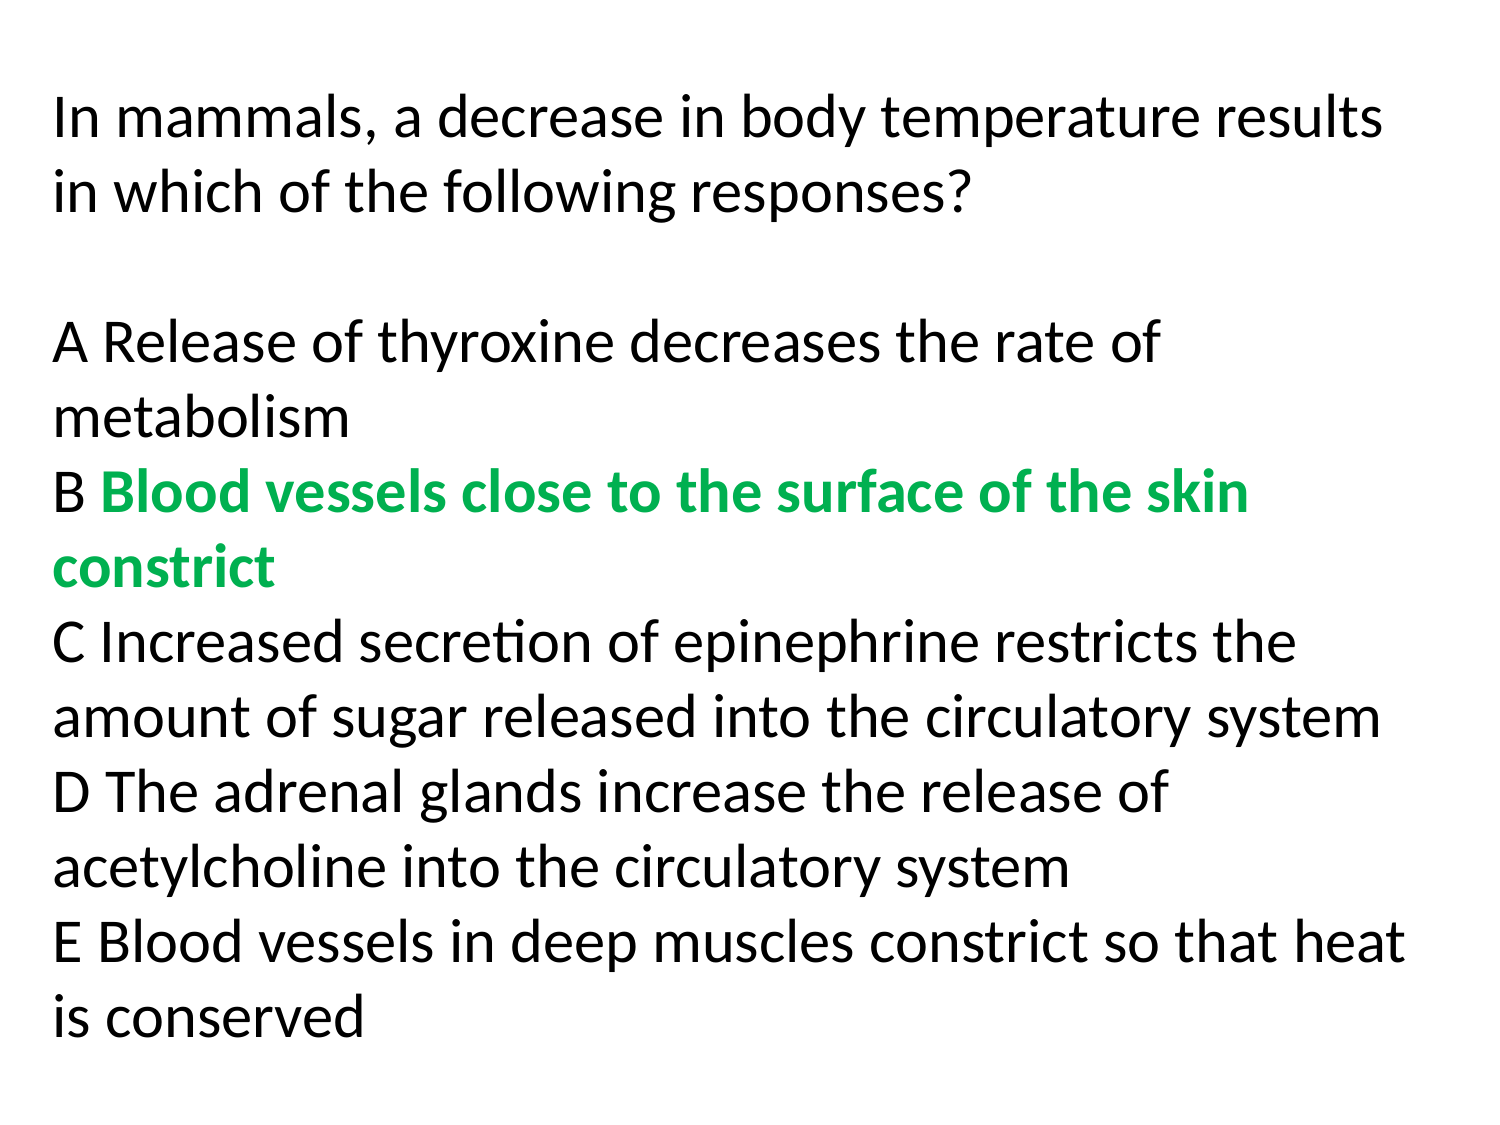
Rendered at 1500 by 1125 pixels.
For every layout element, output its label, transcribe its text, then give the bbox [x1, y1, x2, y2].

title In mammals, a decrease in body temperature results in which of the following responses? A Release of thyroxine decreases the rate of metabolism B Blood vessels close to the surface of the skin constrict C Increased secretion of epinephrine restricts the amount of sugar released into the circulatory system D The adrenal glands increase the release of acetylcholine into the circulatory system E Blood vessels in deep muscles constrict so that heat is conserved [37, 0, 1425, 1125]
